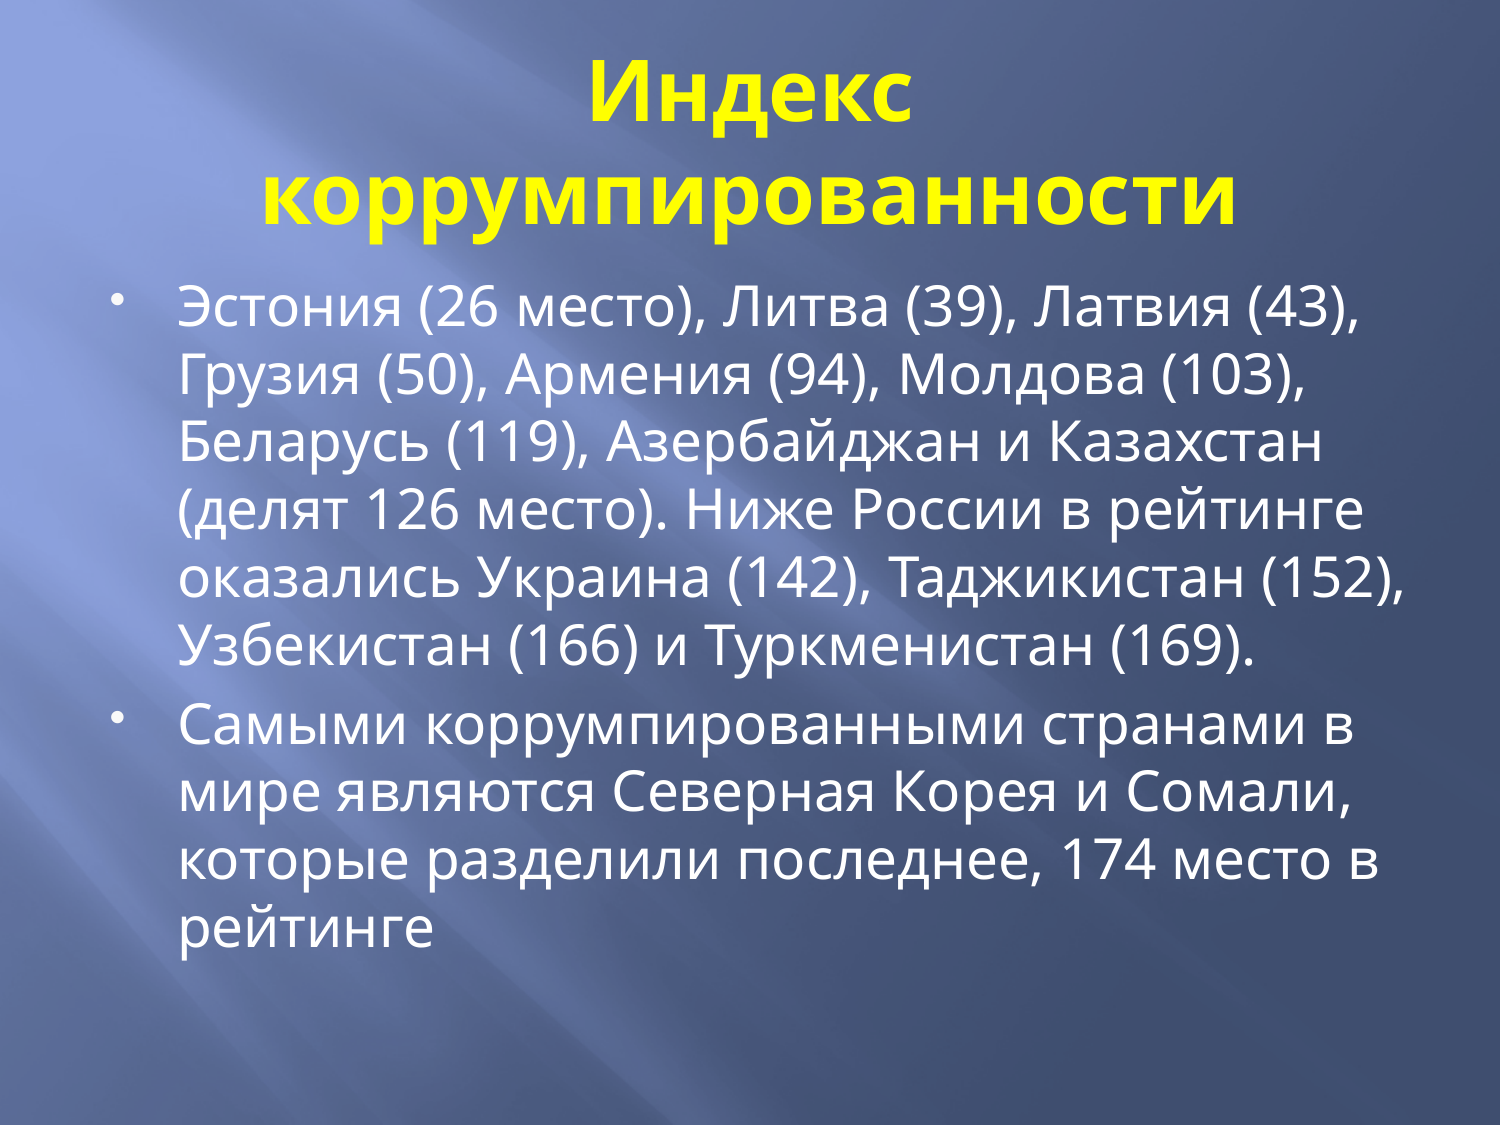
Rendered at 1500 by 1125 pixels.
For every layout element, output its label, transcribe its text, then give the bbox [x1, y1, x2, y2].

title Индекс коррумпированности [75, 45, 1425, 233]
list Эстония (26 место), Литва (39), Латвия (43), Грузия (50), Армения (94), Молдова (103), Беларусь (119), Азербайджан и Казахстан (делят 126 место). Ниже России в рейтинге оказались Украина (142), Таджикистан (152), Узбекистан (166) и Туркменистан (169). Самыми коррумпированными странами в мире являются Северная Корея и Сомали, которые разделили последнее, 174 место в рейтинге [75, 262, 1425, 1035]
